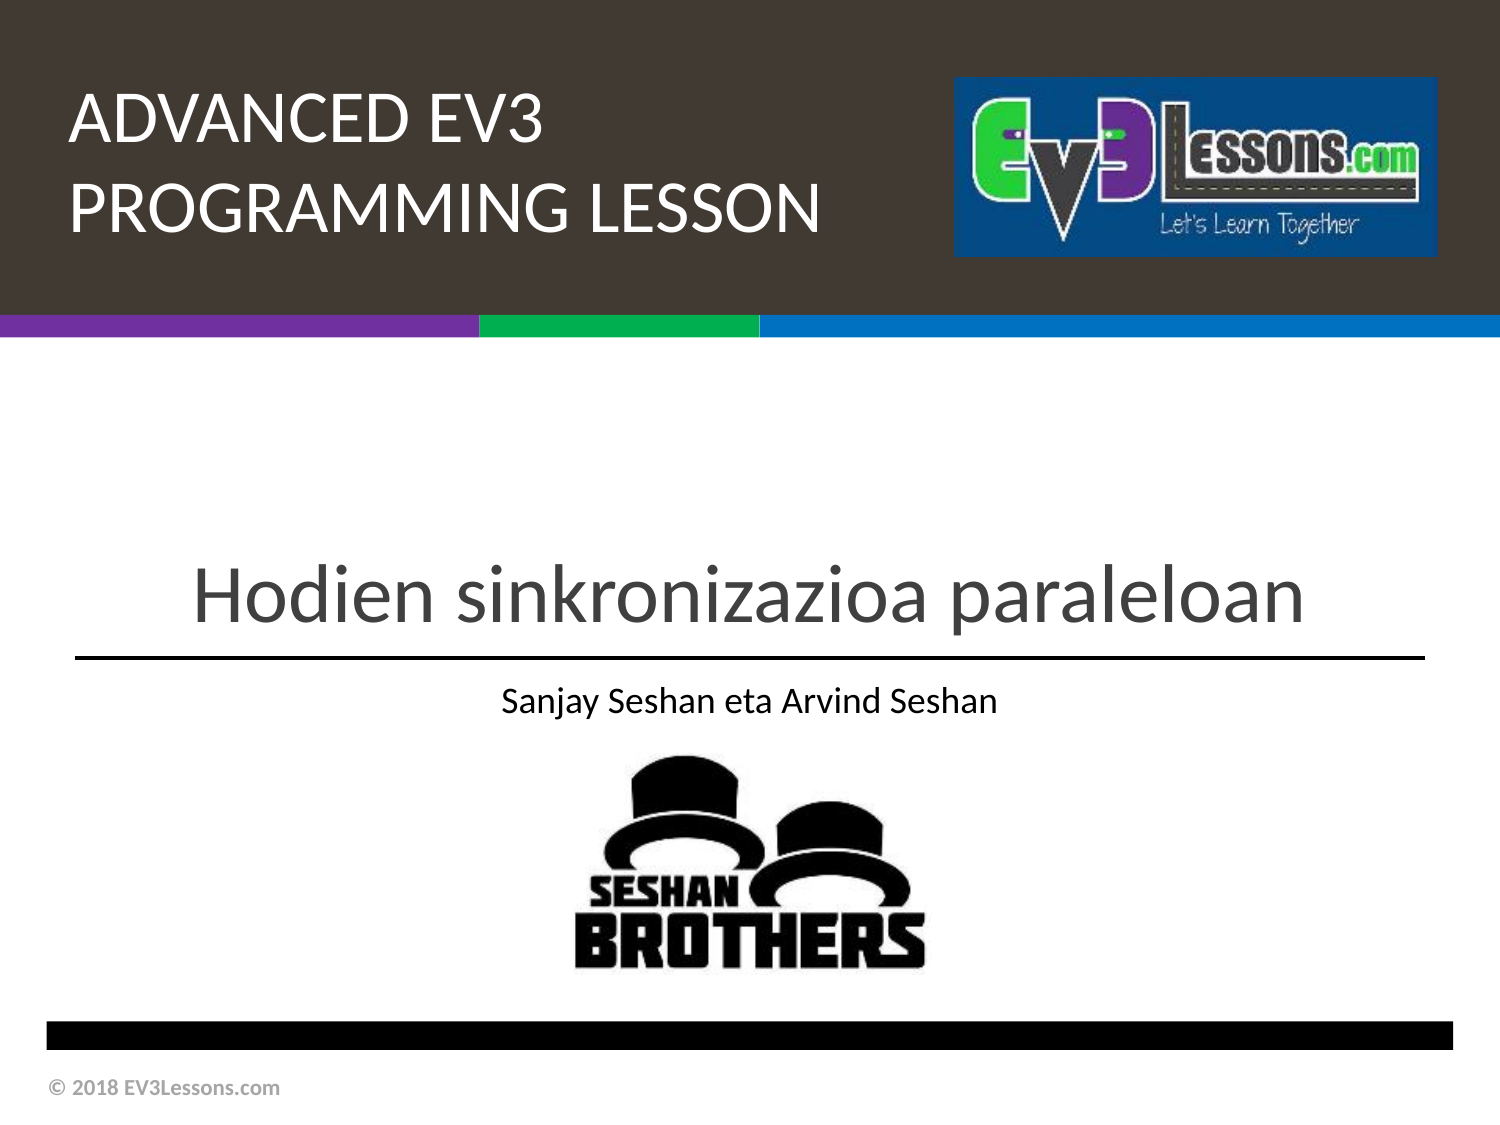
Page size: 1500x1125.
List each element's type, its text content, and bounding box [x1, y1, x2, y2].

title Hodien sinkronizazioa paraleloan [75, 468, 1425, 647]
picture [566, 747, 934, 976]
picture [954, 77, 1438, 257]
subtitle Sanjay Seshan eta Arvind Seshan [75, 668, 1425, 748]
footer © 2018 EV3Lessons.com [32, 1055, 1038, 1116]
